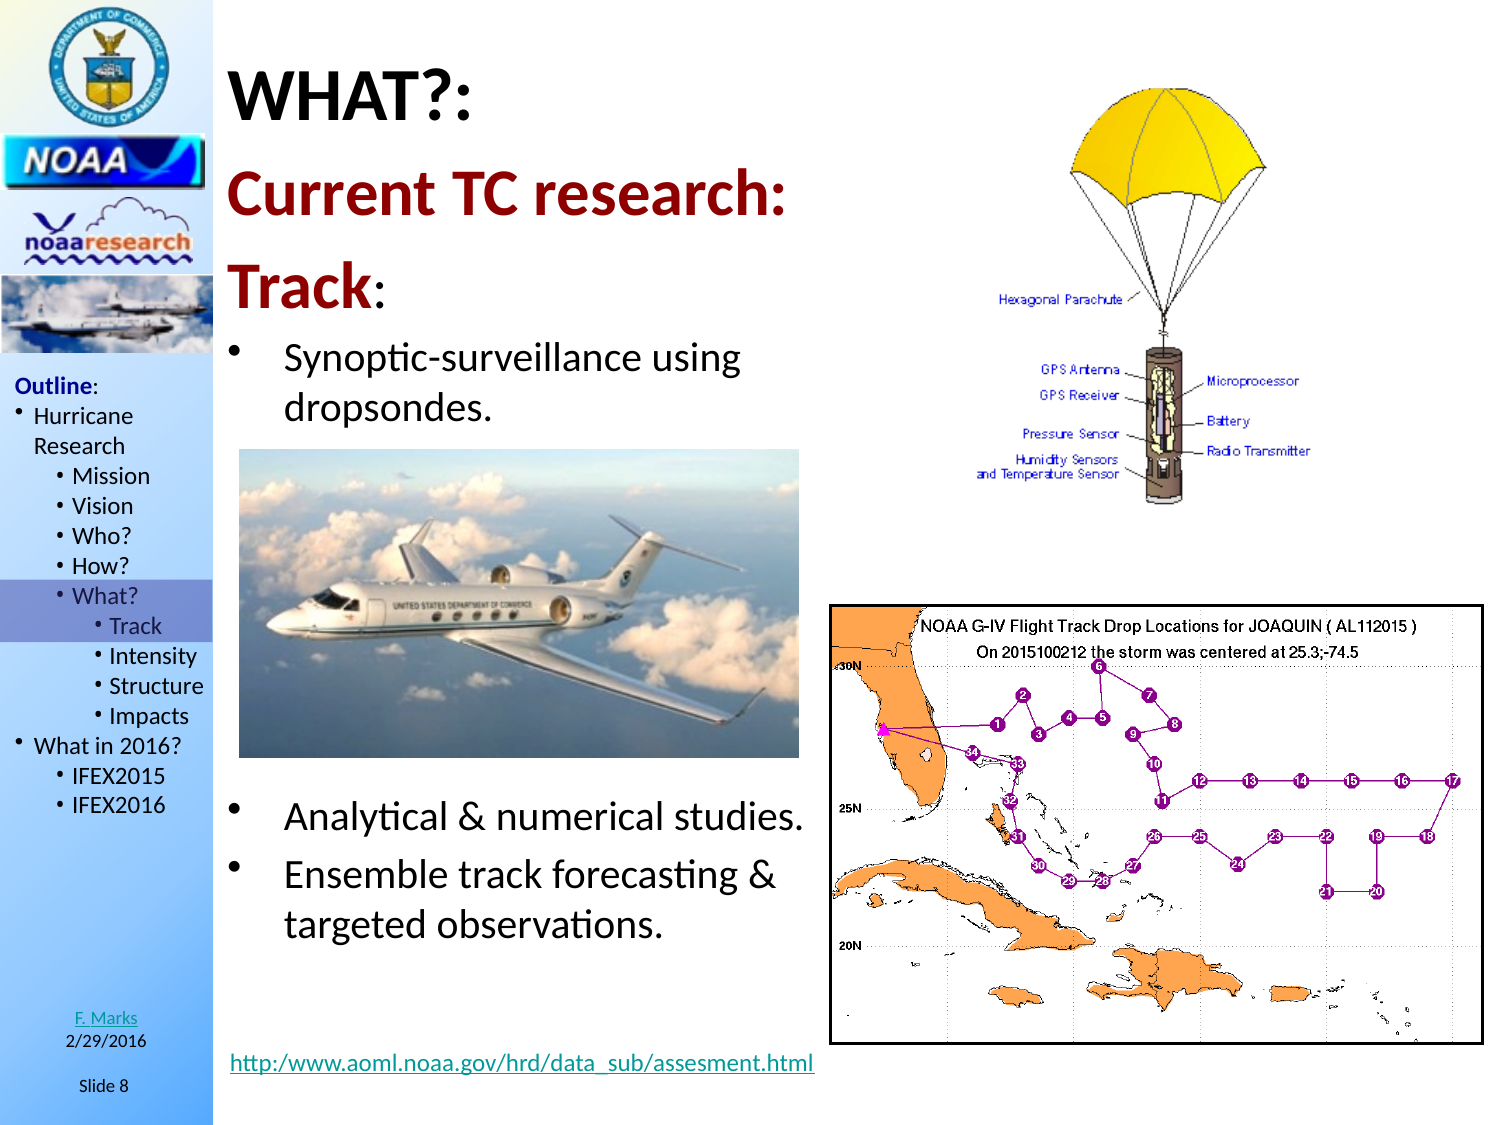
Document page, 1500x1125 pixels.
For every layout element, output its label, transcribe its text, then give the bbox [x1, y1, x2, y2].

picture [238, 448, 799, 758]
text_box [0, 579, 213, 643]
list WHAT?: Current TC research: Track: Synoptic-surveillance using dropsondes. Analytical & numerical studies. Ensemble track forecasting & targeted observations. [212, 37, 833, 1025]
picture [0, 0, 213, 579]
picture [976, 87, 1312, 506]
picture [831, 607, 1481, 1042]
text_box http:/www.aoml.noaa.gov/hrd/data_sub/assesment.html [215, 1038, 830, 1084]
picture [0, 643, 213, 1125]
